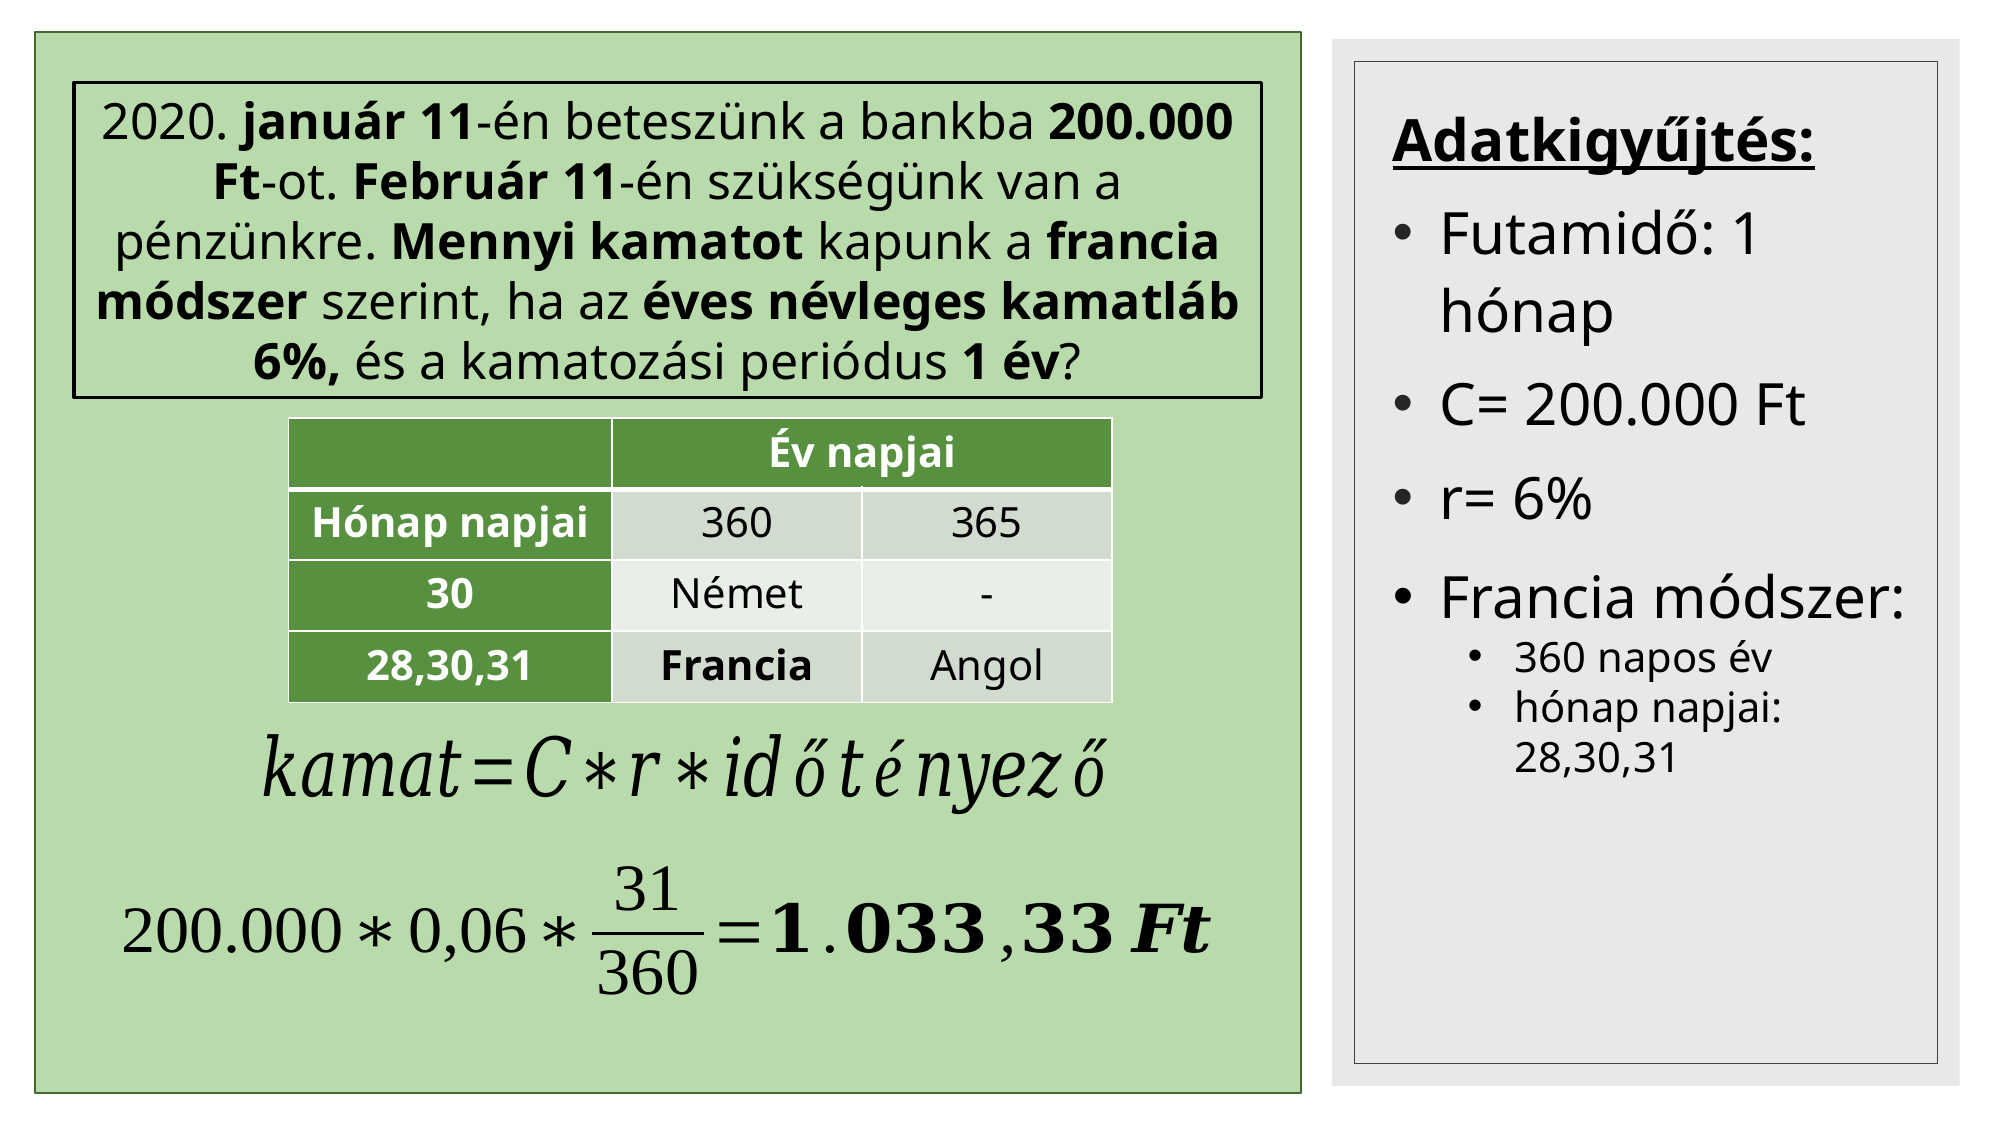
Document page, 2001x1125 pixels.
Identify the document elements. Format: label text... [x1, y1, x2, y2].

table_header Év napjai [613, 419, 1111, 487]
text_box Francia módszer: 360 napos év hónap napjai: 28,30,31 [1378, 553, 1966, 788]
table_cell Német [613, 561, 861, 630]
table_cell 360 [613, 492, 861, 559]
table_cell 365 [863, 492, 1111, 559]
table_header [289, 419, 611, 487]
table_cell Angol [863, 632, 1111, 702]
table_cell - [863, 561, 1111, 630]
table_cell 28,30,31 [289, 632, 611, 702]
table_cell Hónap napjai [289, 492, 611, 559]
table_cell 30 [289, 561, 611, 630]
text_box 2020. január 11-én beteszünk a bankba 200.000 Ft-ot. Február 11-én szükségünk van a pénzünkre. Mennyi kamatot kapunk a francia módszer szerint, ha az éves névleges kamatláb 6%, és a kamatozási periódus 1 év? [73, 82, 1262, 398]
list Adatkigyűjtés: Futamidő: 1 hónap C= 200.000 Ft r= 6% [1377, 88, 1910, 553]
text_box [34, 31, 1302, 1094]
table_cell Francia [613, 632, 861, 702]
